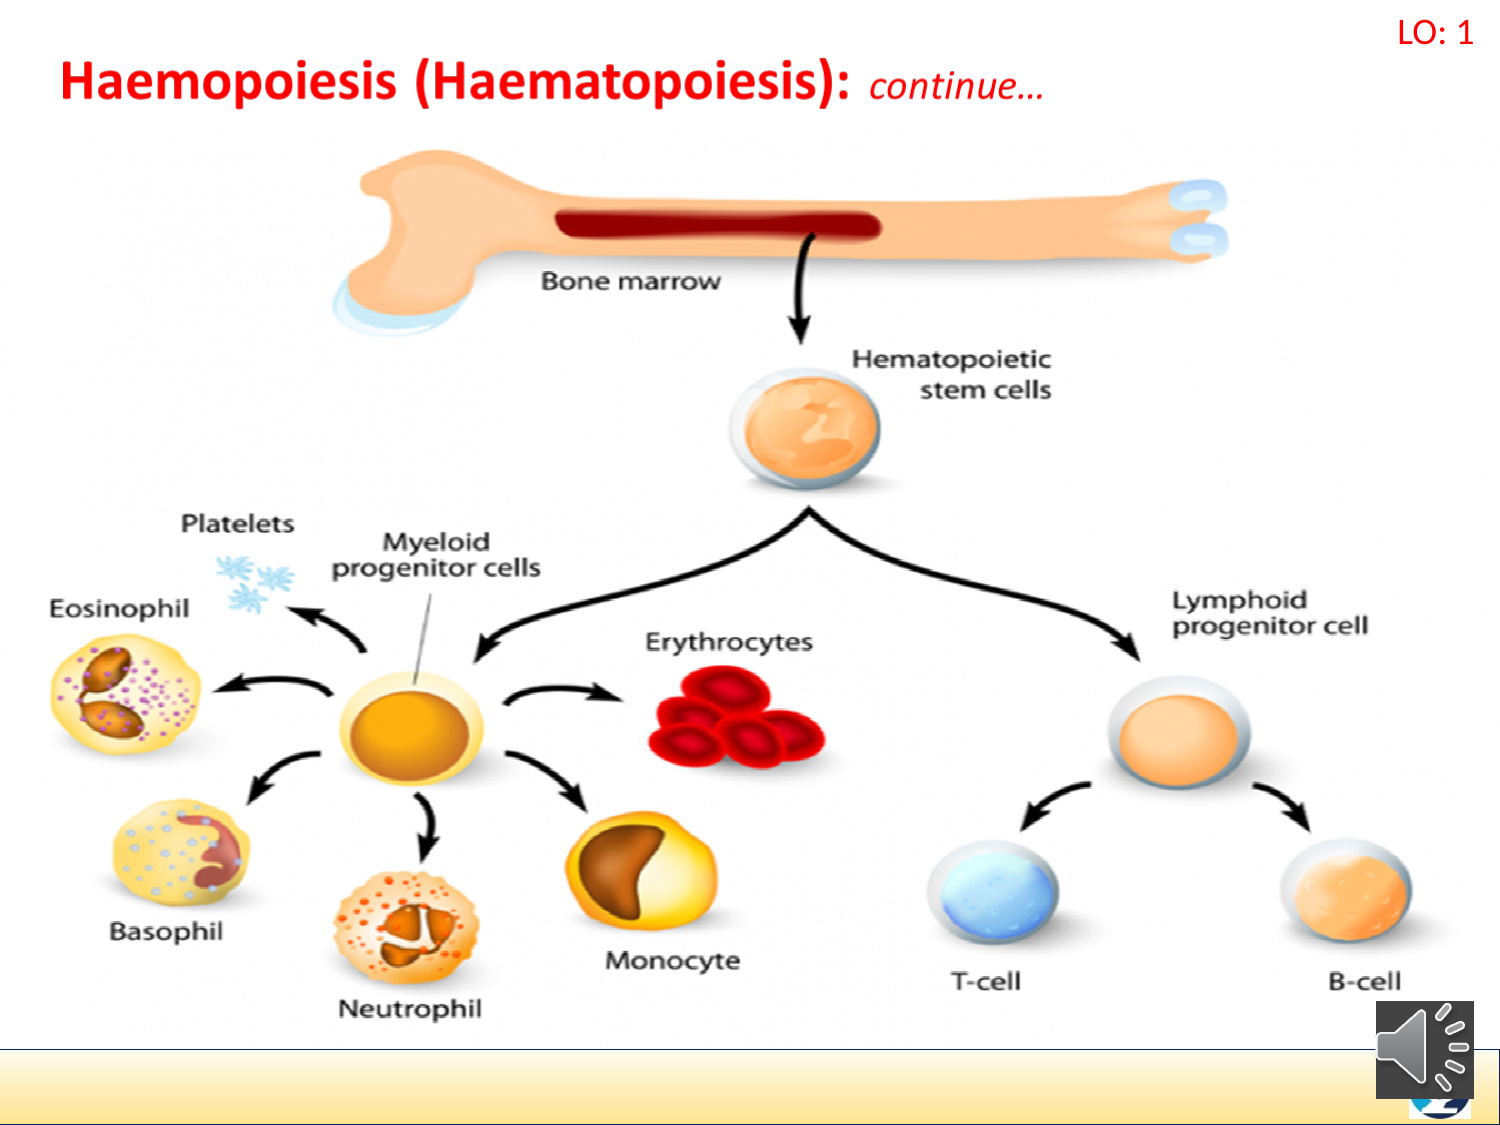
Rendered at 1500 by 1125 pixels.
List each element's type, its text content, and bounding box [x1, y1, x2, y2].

text_box LO: 1 [1382, 0, 1500, 60]
text_box [0, 1049, 1500, 1125]
slide_number 6 [1059, 1047, 1397, 1103]
picture [0, 26, 1500, 1120]
